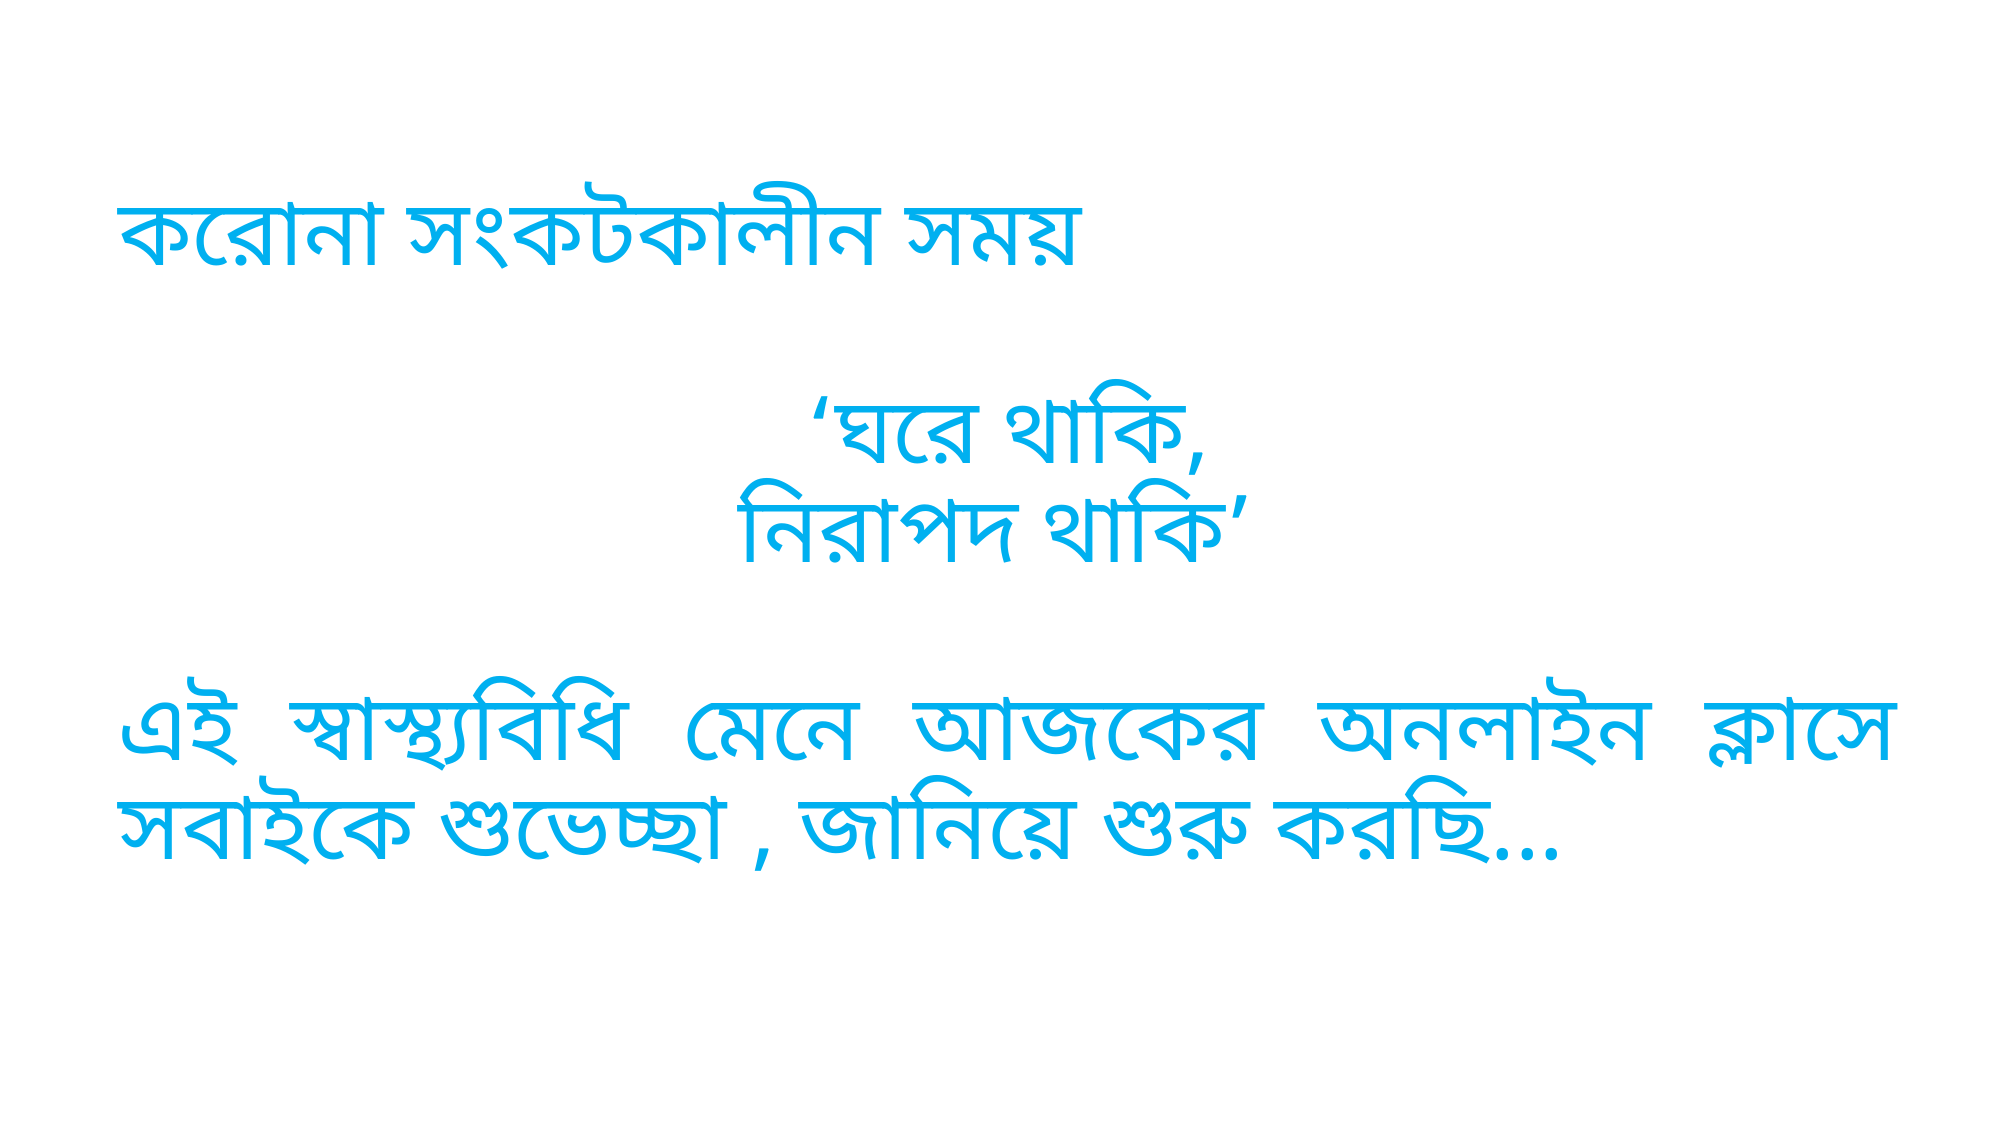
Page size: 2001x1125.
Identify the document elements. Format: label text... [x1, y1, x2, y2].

text_box করোনা সংকটকালীন সময় ‘ঘরে থাকি, নিরাপদ থাকি’ এই স্বাস্থ্যবিধি মেনে আজকের অনলাইন ক্লাসে সবাইকে শুভেচ্ছা , জানিয়ে শুরু করছি... [104, 178, 1913, 890]
